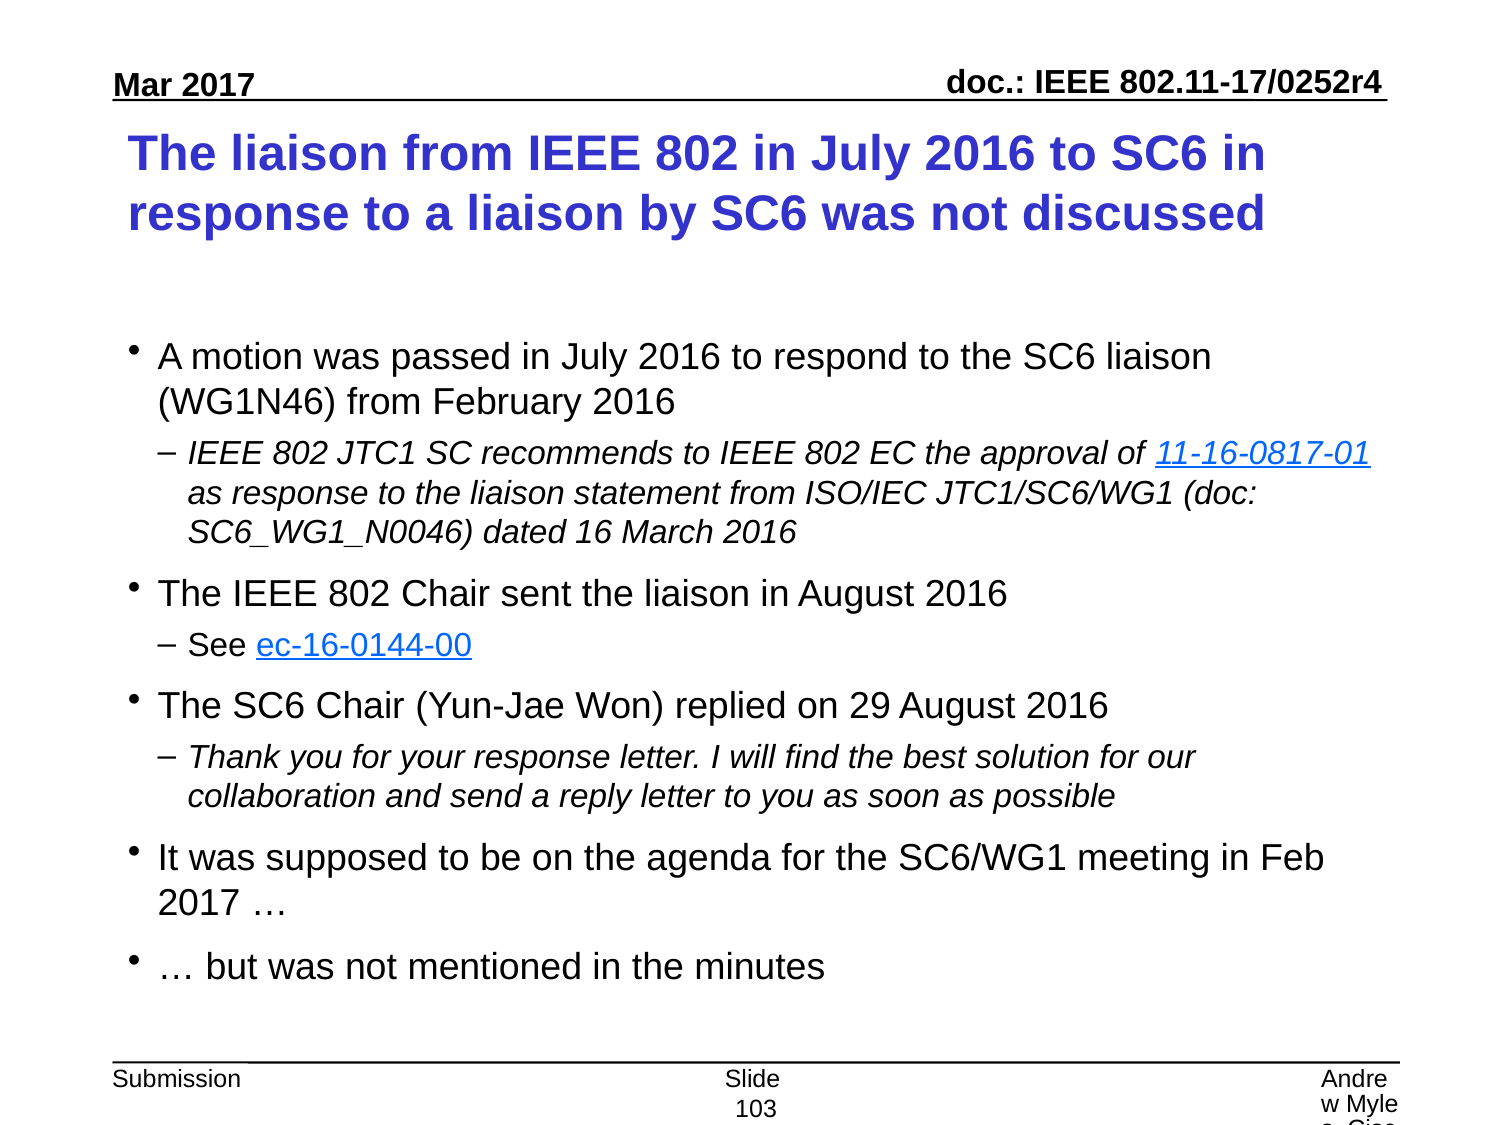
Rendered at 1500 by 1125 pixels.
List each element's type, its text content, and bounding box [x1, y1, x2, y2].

footer Andrew Myles, Cisco [1320, 1061, 1402, 1093]
slide_number Slide 103 [709, 1061, 803, 1093]
list A motion was passed in July 2016 to respond to the SC6 liaison (WG1N46) from February 2016 IEEE 802 JTC1 SC recommends to IEEE 802 EC the approval of 11-16-0817-01 as response to the liaison statement from ISO/IEC JTC1/SC6/WG1 (doc: SC6_WG1_N0046) dated 16 March 2016 The IEEE 802 Chair sent the liaison in August 2016 See ec-16-0144-00 The SC6 Chair (Yun-Jae Won) replied on 29 August 2016 Thank you for your response letter. I will find the best solution for our collaboration and send a reply letter to you as soon as possible It was supposed to be on the agenda for the SC6/WG1 meeting in Feb 2017 … … but was not mentioned in the minutes [112, 324, 1388, 1000]
title The liaison from IEEE 802 in July 2016 to SC6 in response to a liaison by SC6 was not discussed [112, 112, 1388, 288]
